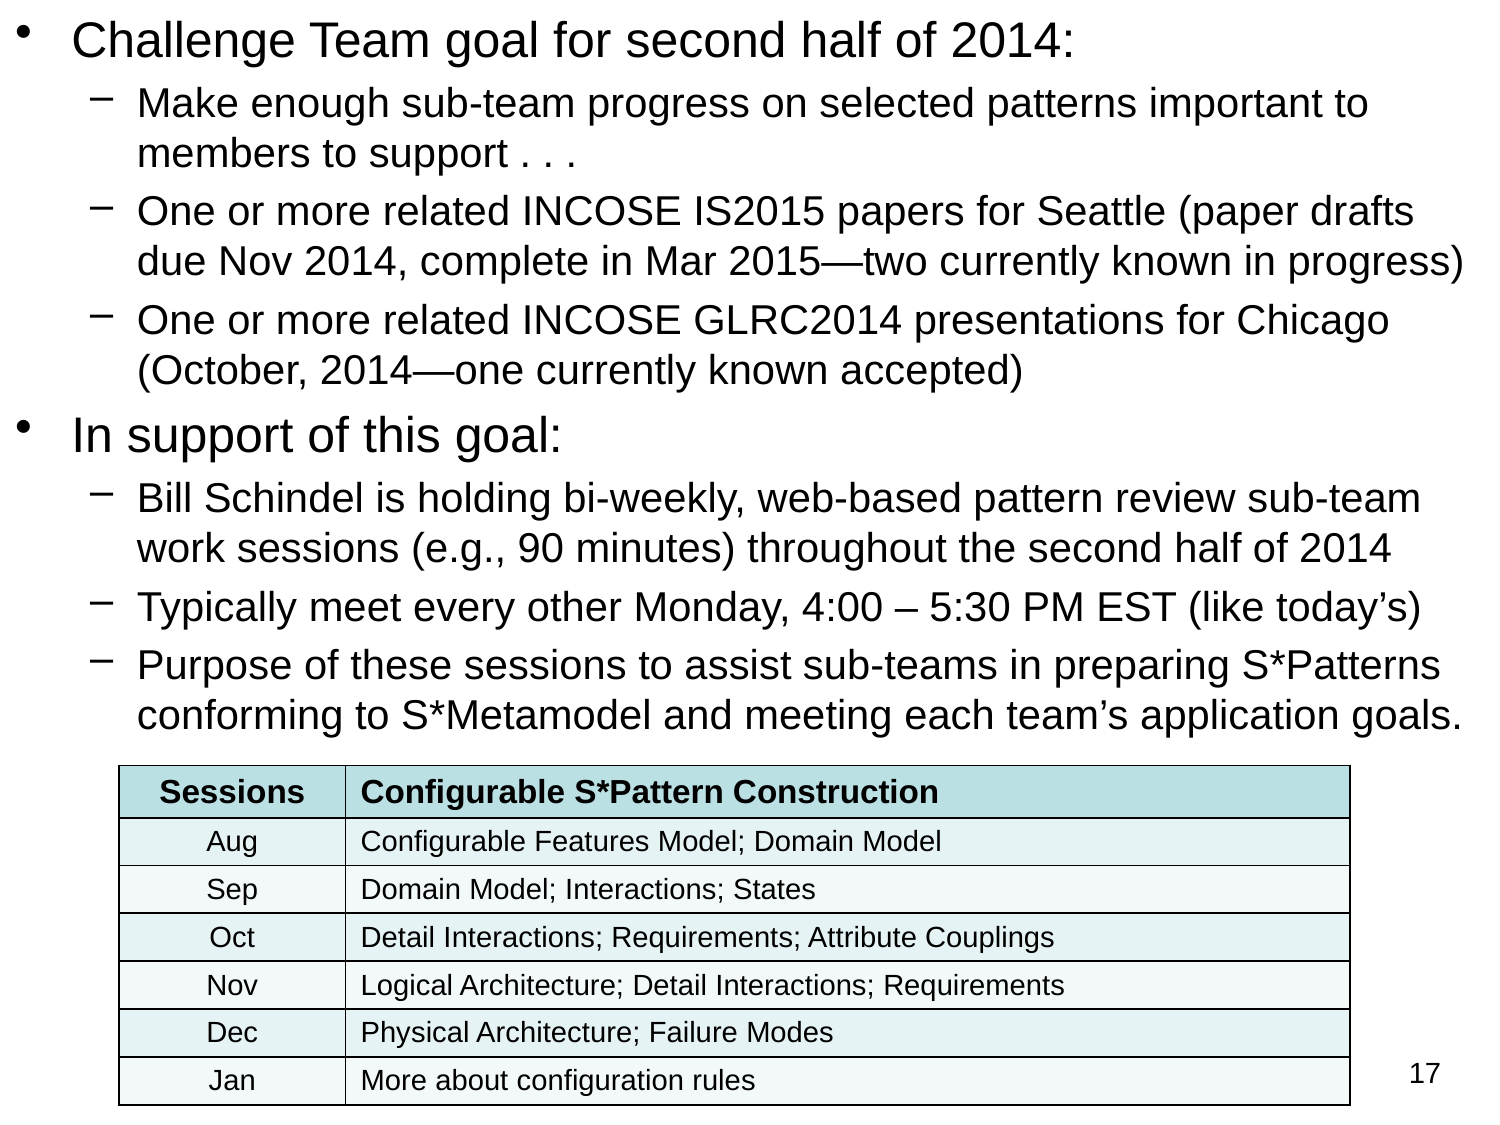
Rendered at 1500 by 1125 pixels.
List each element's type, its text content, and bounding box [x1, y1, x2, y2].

list Challenge Team goal for second half of 2014: Make enough sub-team progress on selected patterns important to members to support . . . One or more related INCOSE IS2015 papers for Seattle (paper drafts due Nov 2014, complete in Mar 2015—two currently known in progress) One or more related INCOSE GLRC2014 presentations for Chicago (October, 2014—one currently known accepted) In support of this goal: Bill Schindel is holding bi-weekly, web-based pattern review sub-team work sessions (e.g., 90 minutes) throughout the second half of 2014 Typically meet every other Monday, 4:00 – 5:30 PM EST (like today’s) Purpose of these sessions to assist sub-teams in preparing S*Patterns conforming to S*Metamodel and meeting each team’s application goals. [0, 0, 1500, 763]
table_cell Oct [120, 914, 345, 960]
table_cell Sep [120, 866, 345, 912]
table_cell Domain Model; Interactions; States [346, 866, 1349, 912]
table_cell Physical Architecture; Failure Modes [346, 1010, 1349, 1056]
table_header Sessions [120, 766, 345, 817]
table_cell Aug [120, 819, 345, 865]
table_cell More about configuration rules [346, 1058, 1349, 1104]
table_cell Jan [120, 1058, 345, 1104]
table_cell Nov [120, 962, 345, 1008]
table_header Configurable S*Pattern Construction [346, 766, 1349, 817]
table_cell Dec [120, 1010, 345, 1056]
text_box 17 [1374, 1046, 1476, 1107]
table_cell Logical Architecture; Detail Interactions; Requirements [346, 962, 1349, 1008]
table_cell Detail Interactions; Requirements; Attribute Couplings [346, 914, 1349, 960]
table_cell Configurable Features Model; Domain Model [346, 819, 1349, 865]
